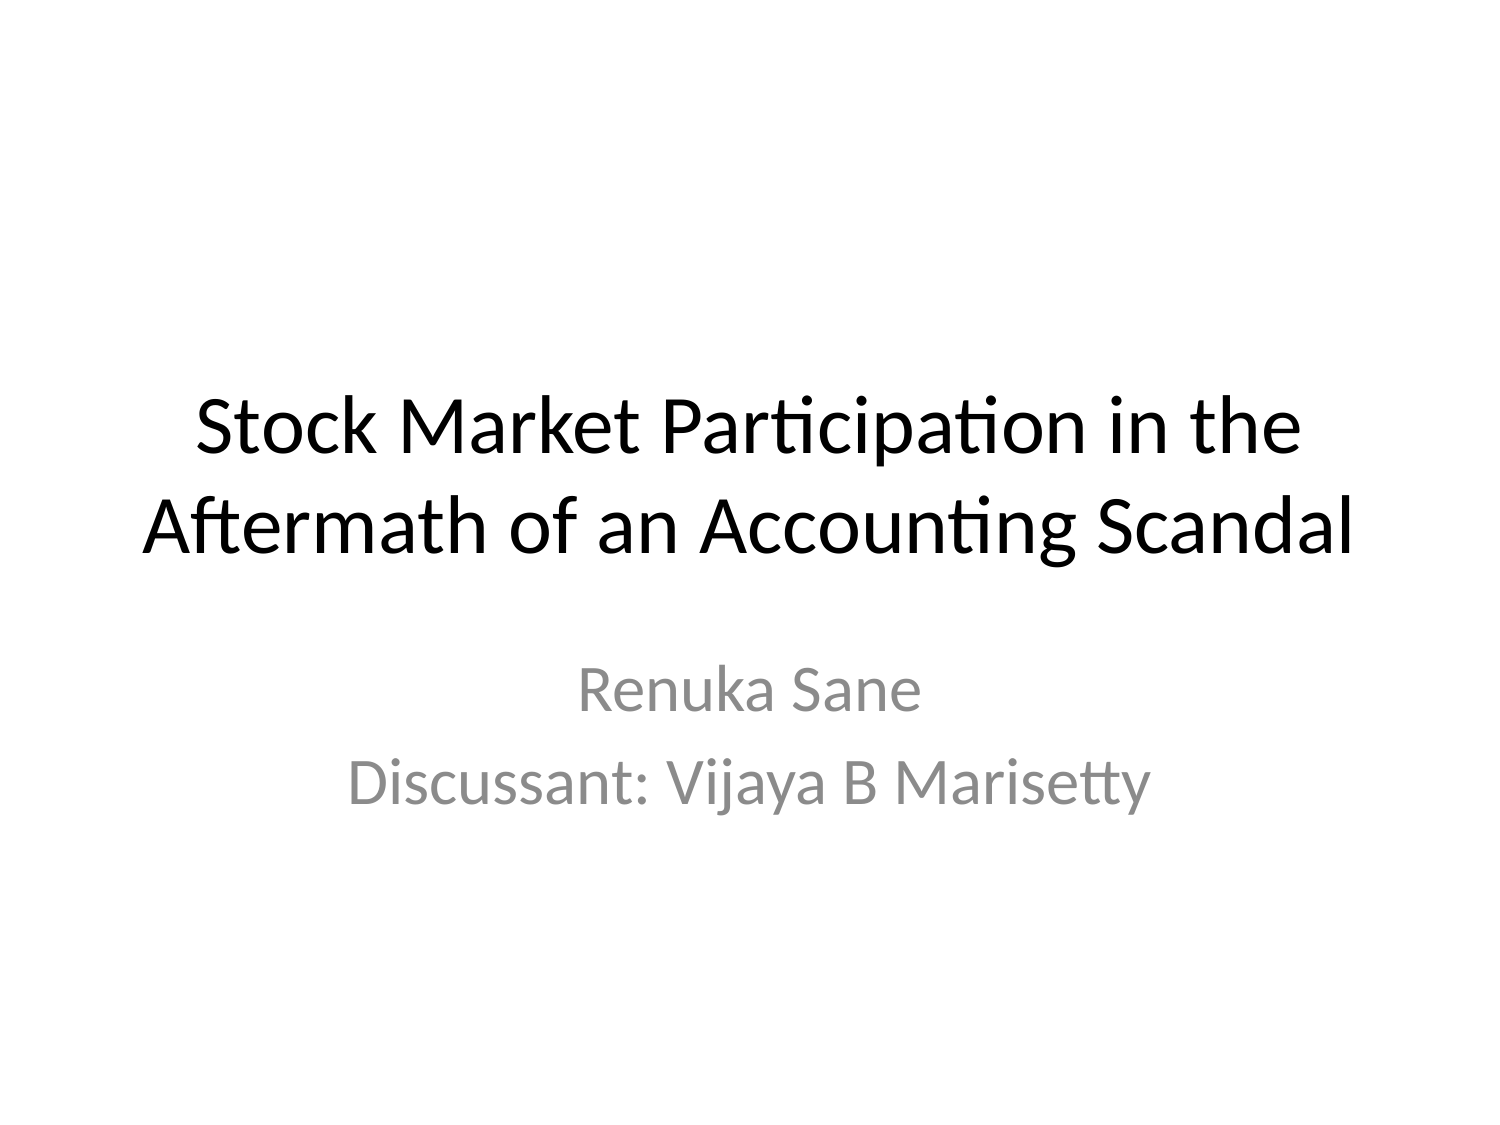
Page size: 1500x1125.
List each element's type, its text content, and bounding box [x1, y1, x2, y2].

subtitle Renuka Sane Discussant: Vijaya B Marisetty [225, 637, 1275, 925]
title Stock Market Participation in the Aftermath of an Accounting Scandal [112, 349, 1388, 591]
